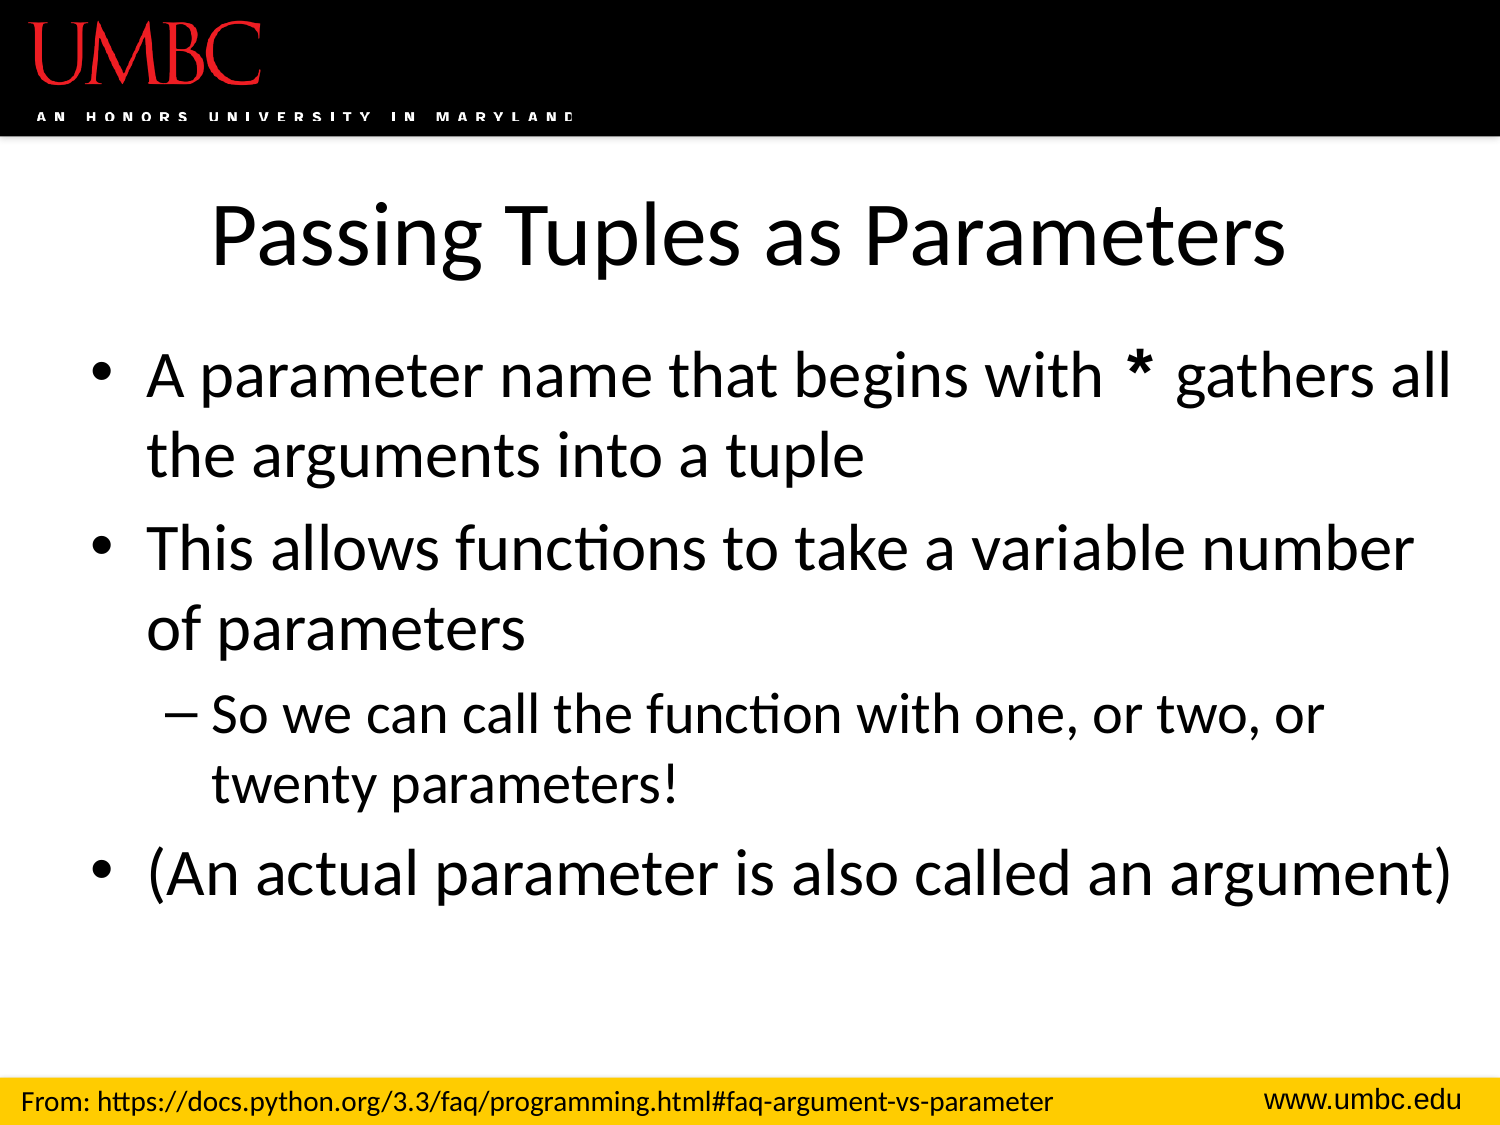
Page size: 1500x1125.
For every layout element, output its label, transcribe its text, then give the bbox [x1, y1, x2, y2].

title Passing Tuples as Parameters [75, 135, 1425, 323]
list A parameter name that begins with * gathers all the arguments into a tuple This allows functions to take a variable number of parameters So we can call the function with one, or two, or twenty parameters! (An actual parameter is also called an argument) [75, 323, 1486, 1005]
text_box From: https://docs.python.org/3.3/faq/programming.html#faq-argument-vs-parameter [6, 1074, 1070, 1125]
